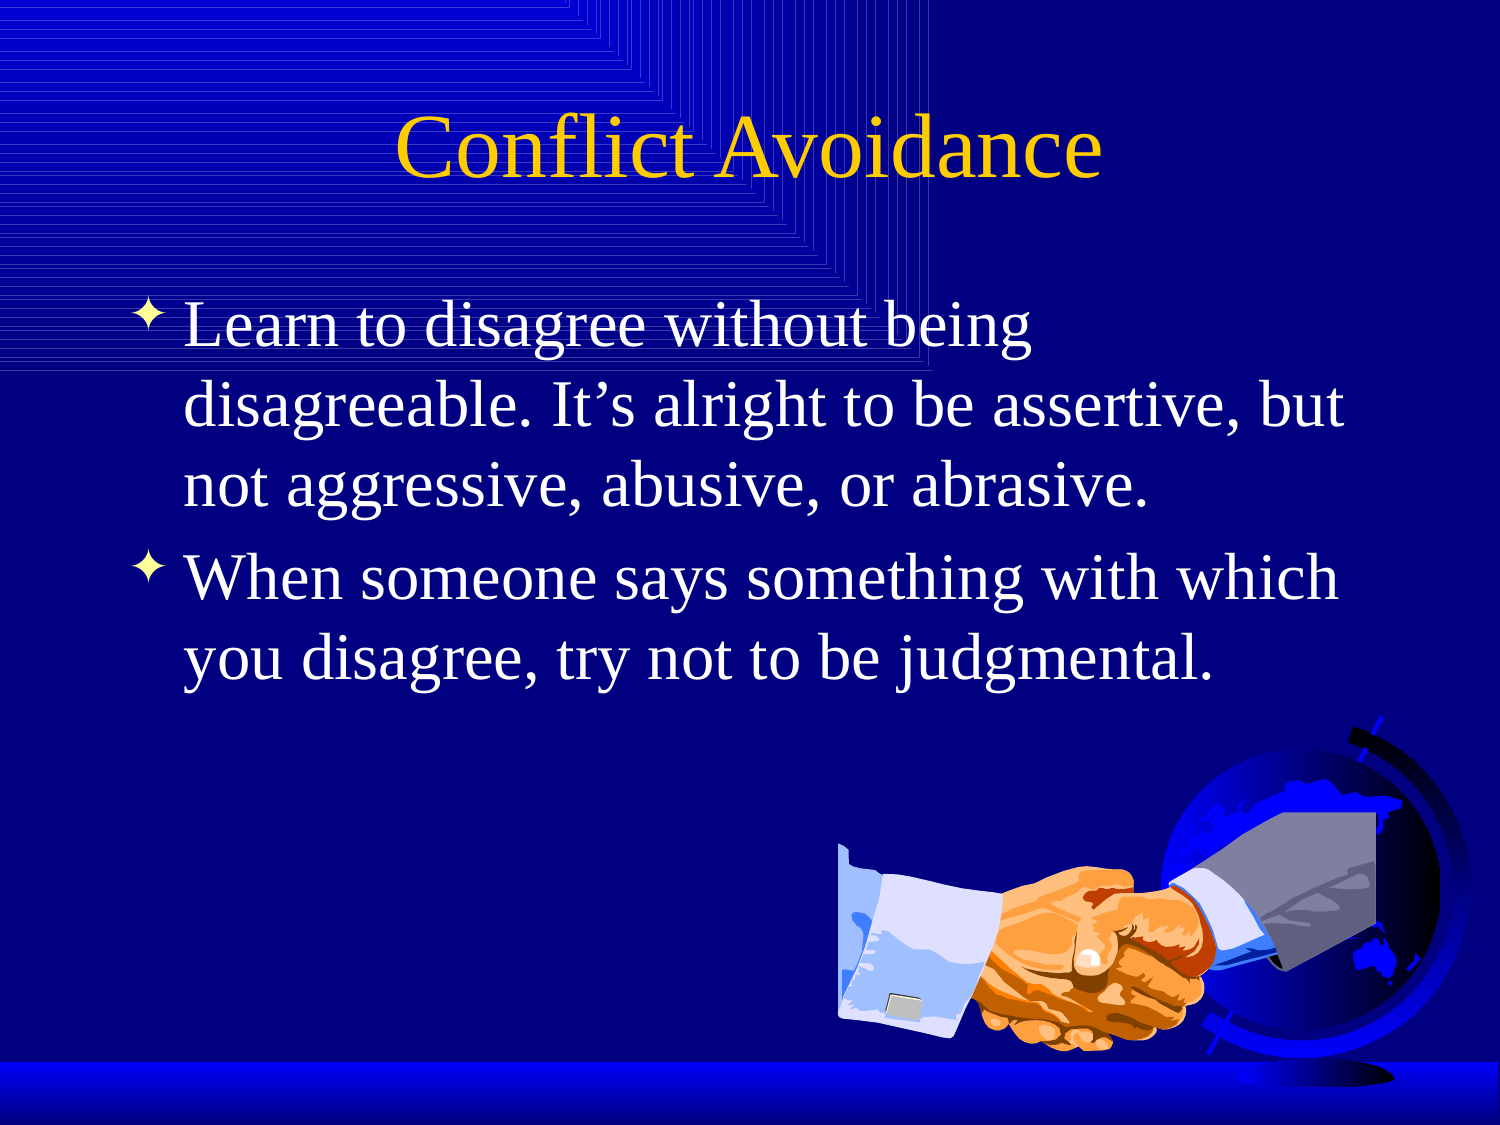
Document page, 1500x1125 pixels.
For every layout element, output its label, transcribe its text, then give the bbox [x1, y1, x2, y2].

list Learn to disagree without being disagreeable. It’s alright to be assertive, but not aggressive, abusive, or abrasive. When someone says something with which you disagree, try not to be judgmental. [112, 271, 1388, 947]
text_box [837, 812, 1377, 1052]
title Conflict Avoidance [112, 46, 1388, 235]
